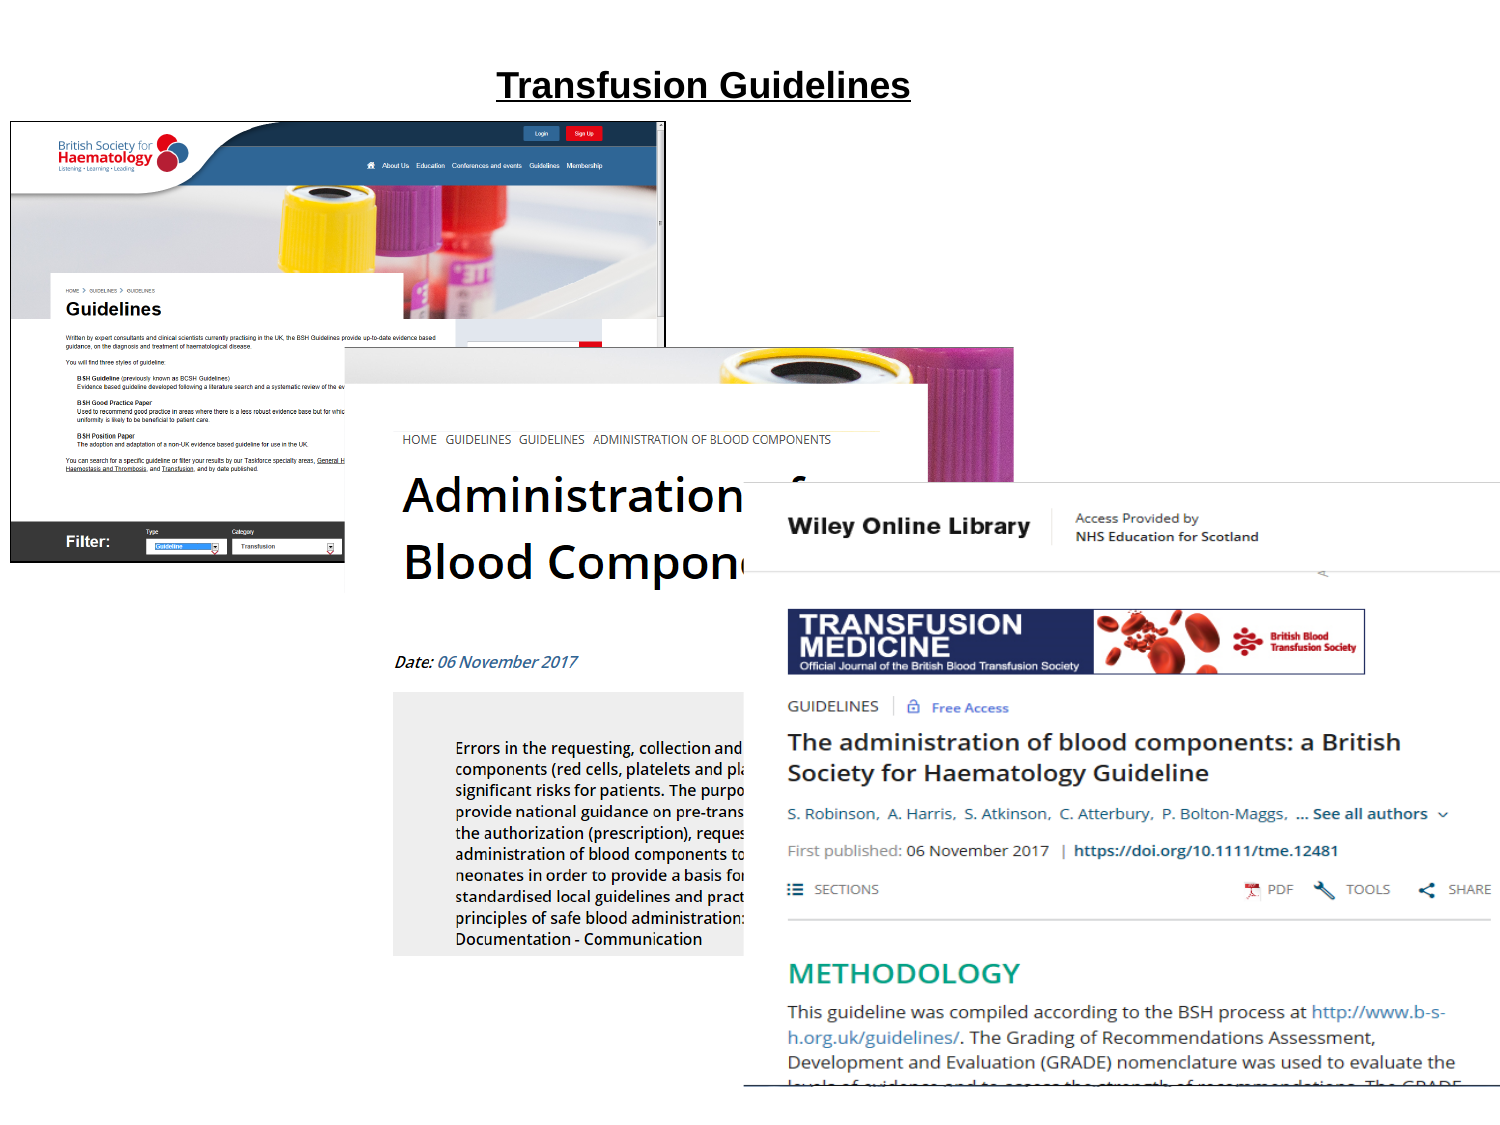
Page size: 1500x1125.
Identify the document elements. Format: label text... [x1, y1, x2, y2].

text_box Transfusion Guidelines [481, 53, 927, 114]
picture [10, 121, 1500, 1087]
